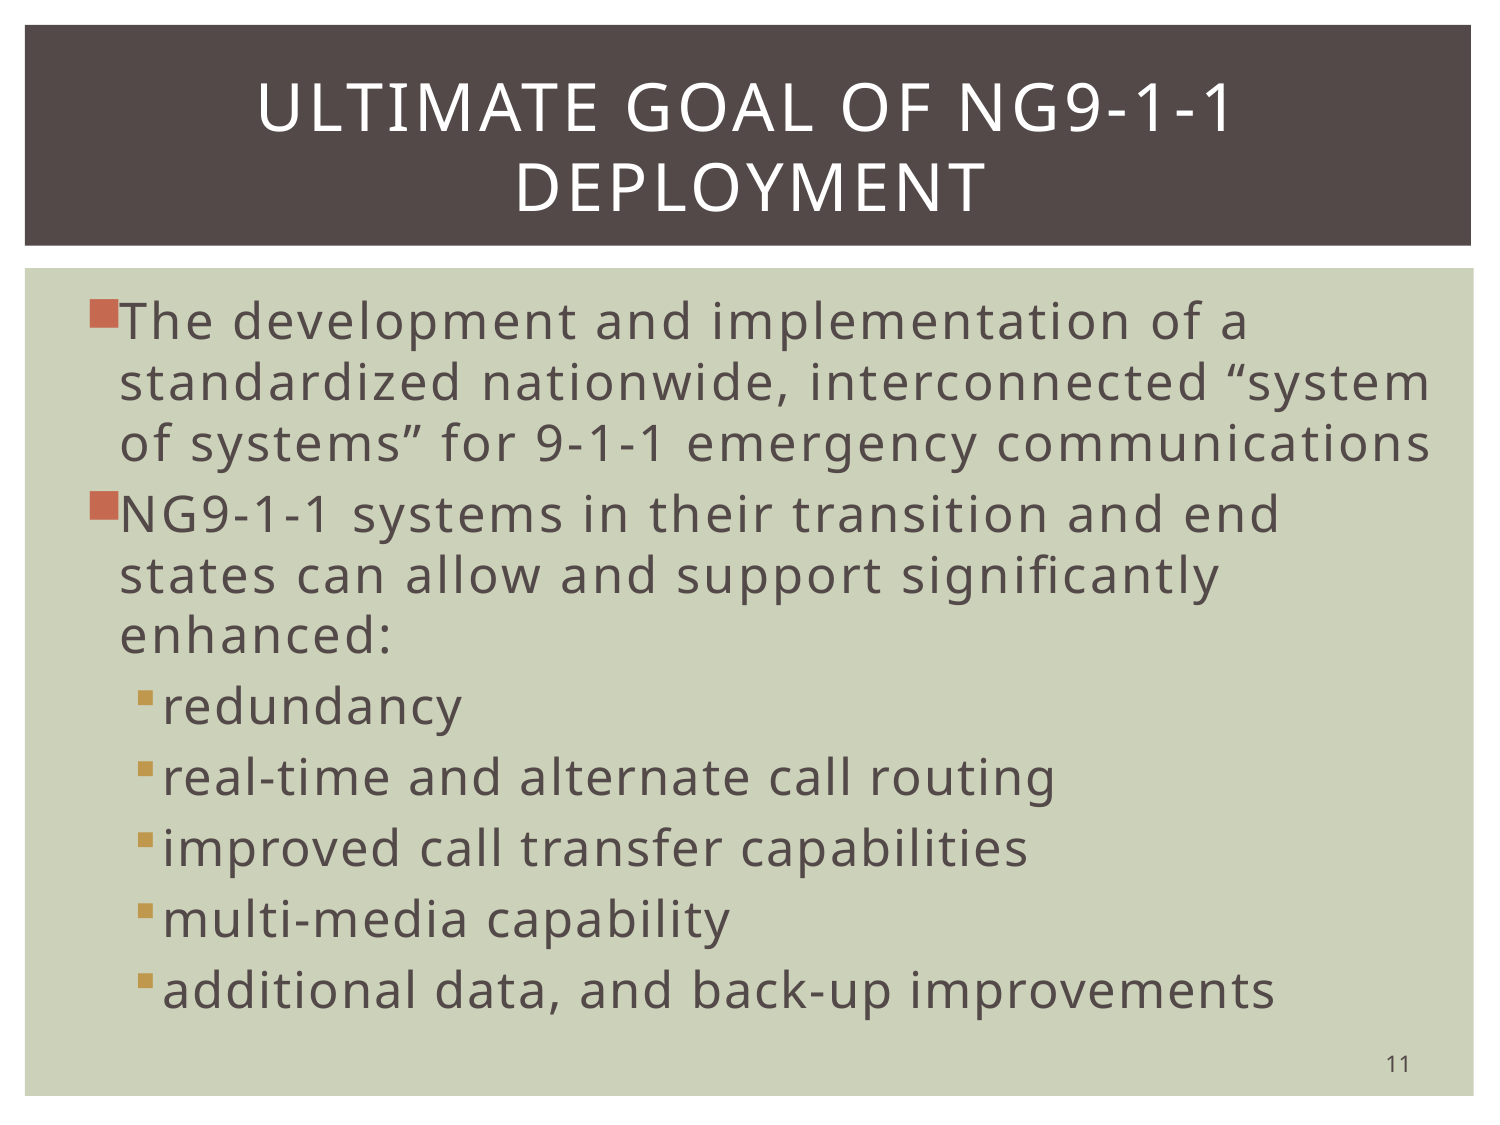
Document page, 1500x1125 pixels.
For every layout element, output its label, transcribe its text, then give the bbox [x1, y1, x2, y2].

title ultimate goal of NG9-1-1 deployment [62, 58, 1438, 232]
list The development and implementation of a standardized nationwide, interconnected “system of systems” for 9-1-1 emergency communications NG9-1-1 systems in their transition and end states can allow and support significantly enhanced: redundancy real-time and alternate call routing improved call transfer capabilities multi-media capability additional data, and back-up improvements [62, 281, 1463, 1075]
slide_number 11 [1349, 1041, 1448, 1089]
